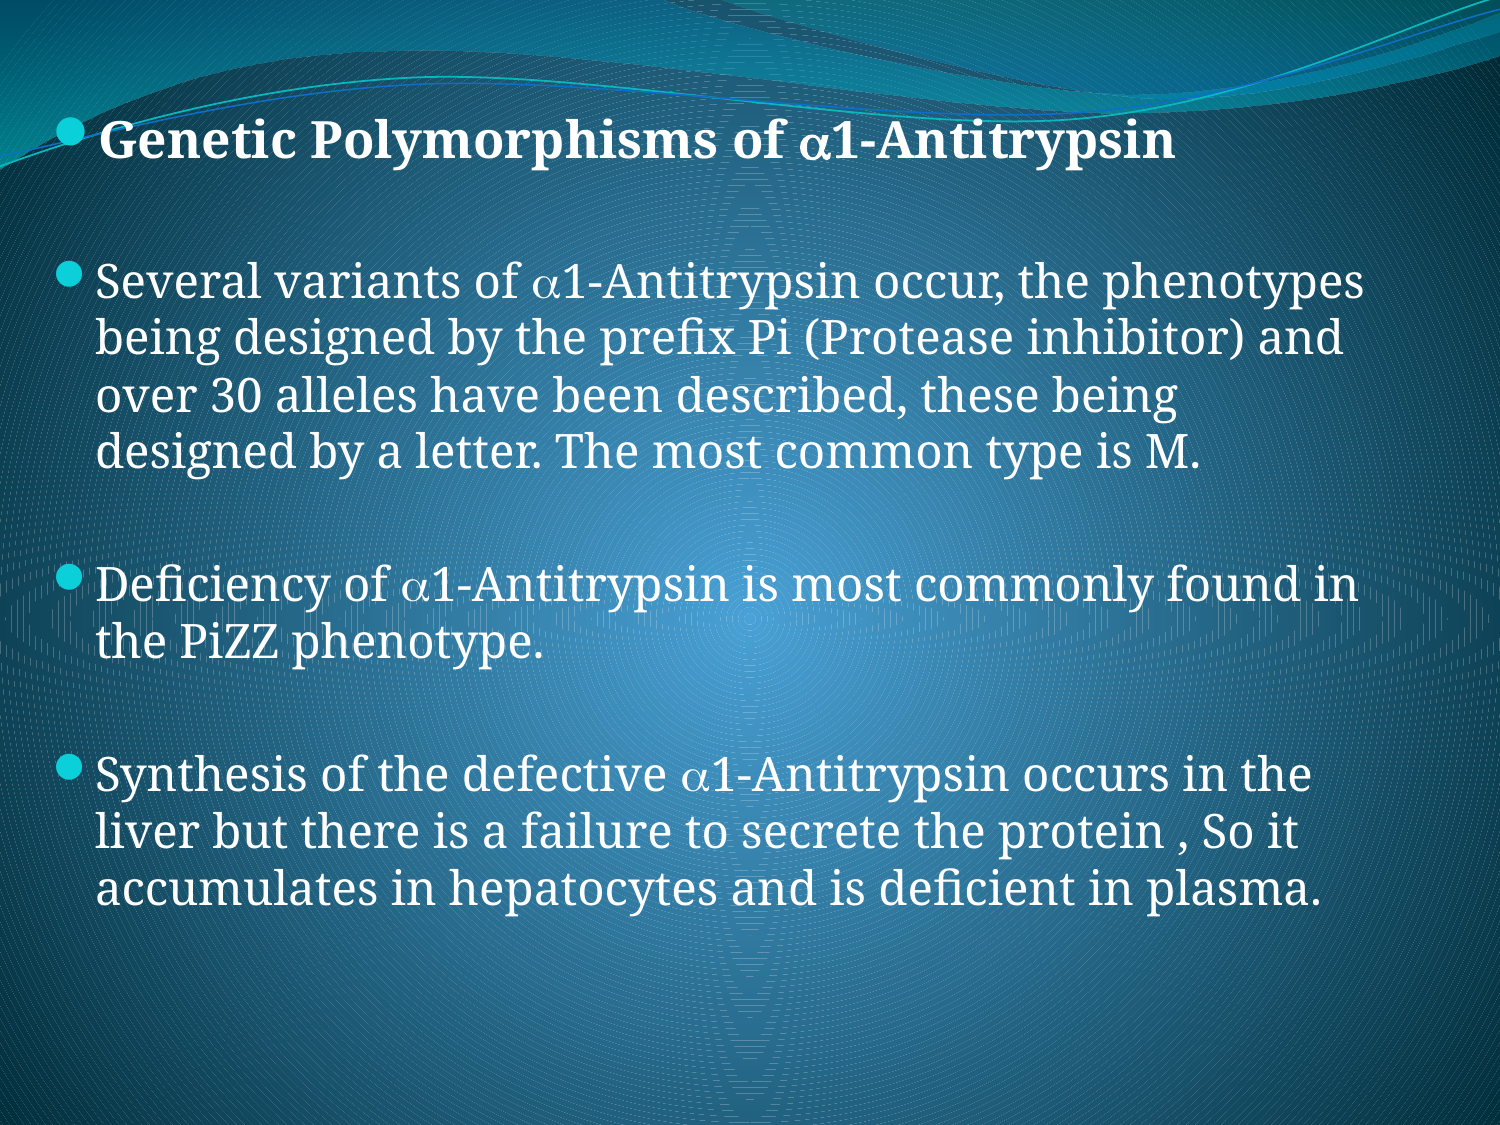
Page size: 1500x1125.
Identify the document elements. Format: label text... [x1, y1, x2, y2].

list Genetic Polymorphisms of 1-Antitrypsin Several variants of 1-Antitrypsin occur, the phenotypes being designed by the prefix Pi (Protease inhibitor) and over 30 alleles have been described, these being designed by a letter. The most common type is M. Deficiency of 1-Antitrypsin is most commonly found in the PiZZ phenotype. Synthesis of the defective 1-Antitrypsin occurs in the liver but there is a failure to secrete the protein , So it accumulates in hepatocytes and is deficient in plasma. [37, 99, 1388, 988]
